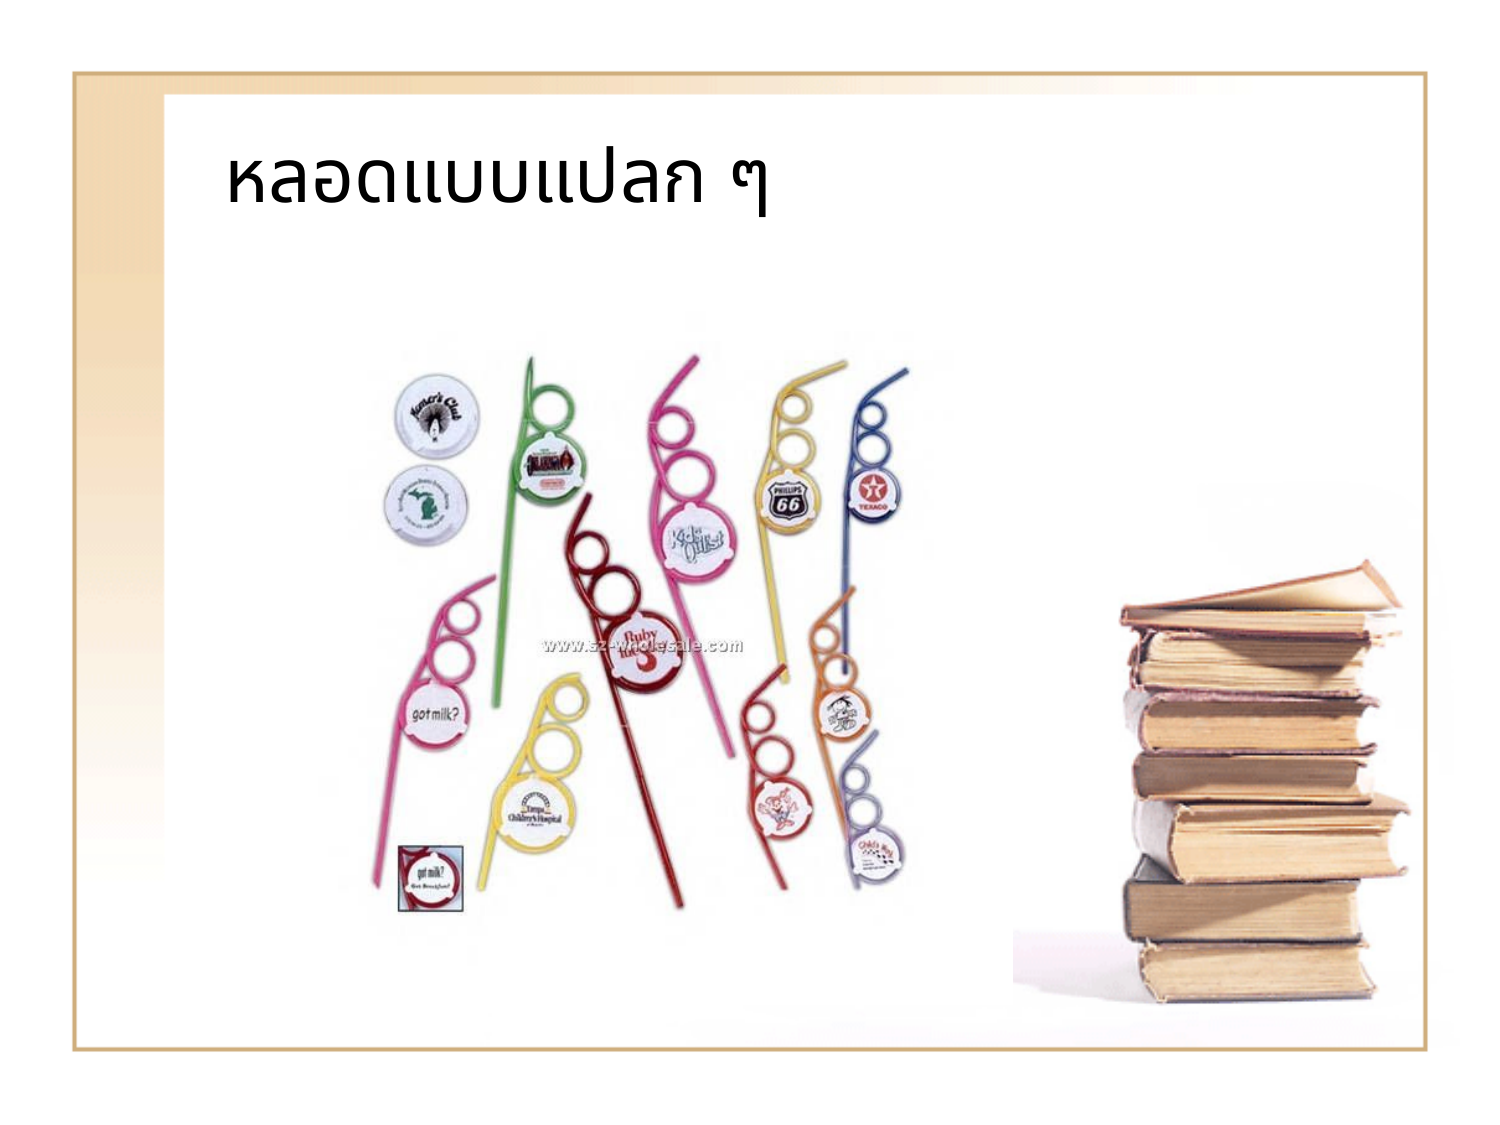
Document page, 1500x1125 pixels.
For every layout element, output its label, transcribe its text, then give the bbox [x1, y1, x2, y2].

picture [0, 0, 1500, 1125]
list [269, 262, 1013, 1006]
title หลอดแบบแปลก ๆ [209, 112, 1373, 233]
